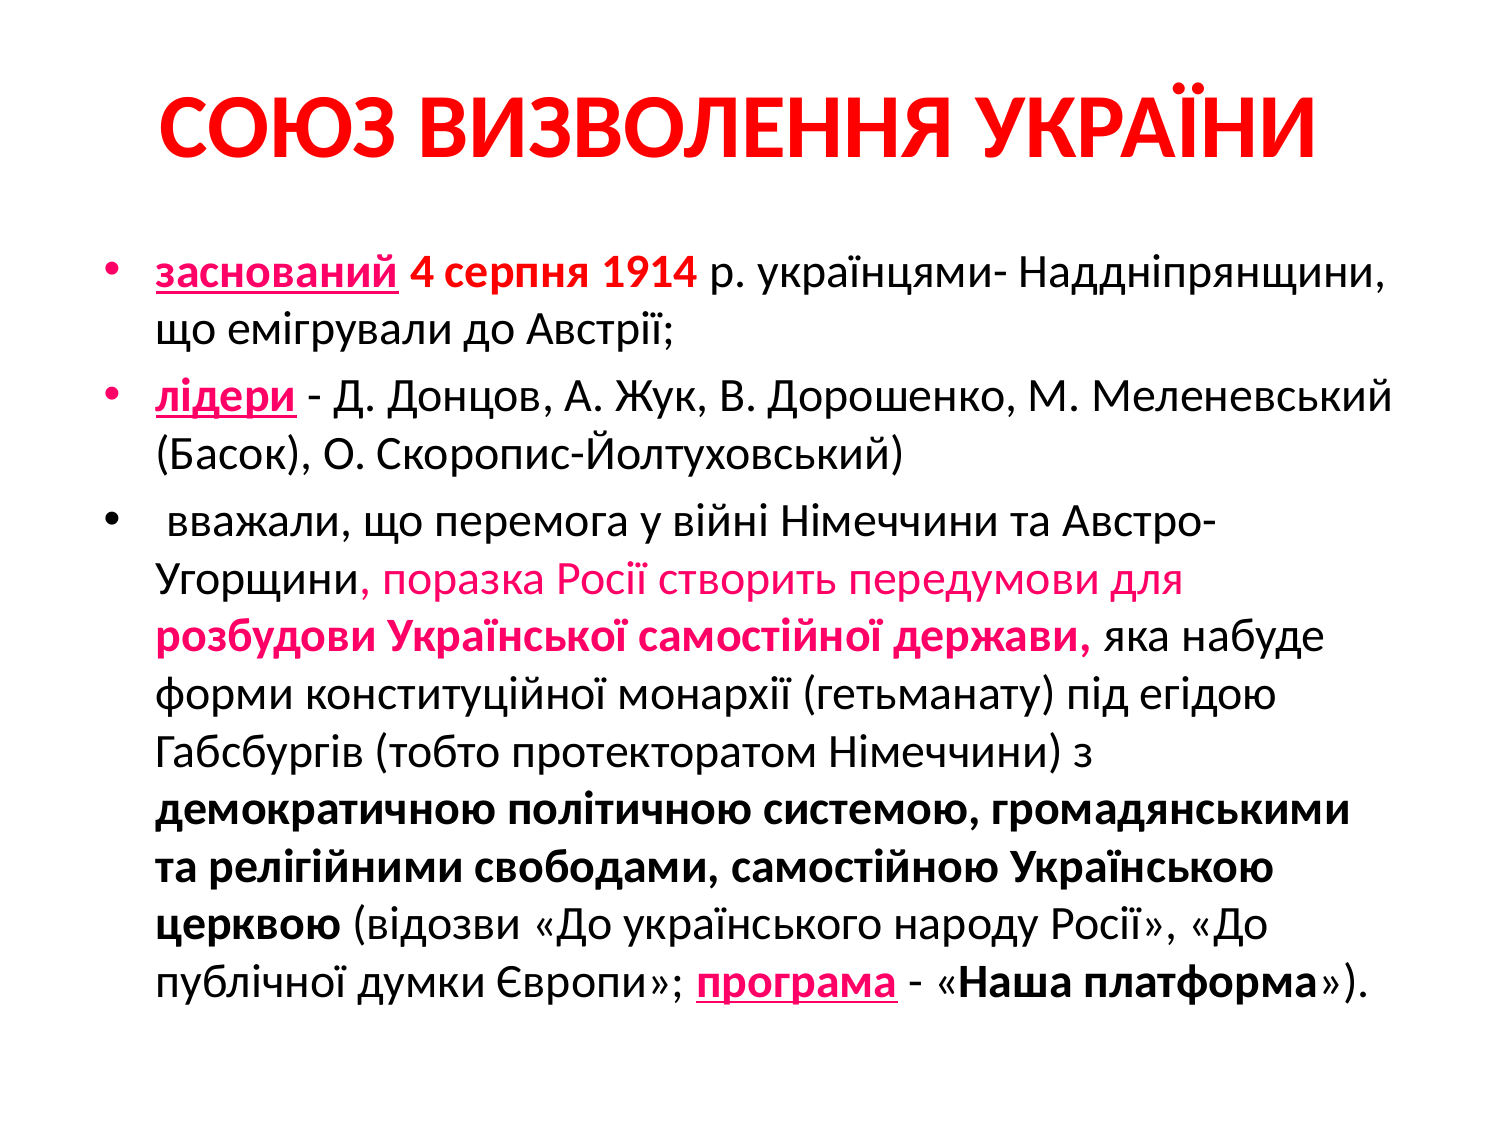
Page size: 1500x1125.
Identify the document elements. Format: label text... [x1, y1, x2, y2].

title СОЮЗ ВИЗВОЛЕННЯ УКРАЇНИ [75, 45, 1425, 197]
list заснований 4 серпня 1914 р. українцями- Наддніпрянщини, що емігрували до Австрії; лідери - Д. Донцов, А. Жук, В. Дорошенко, М. Меленевський (Басок), О. Скоропис-Йолтуховський) вважали, що перемога у війні Німеччини та Австро- Угорщини, поразка Росії створить передумови для розбудови Української самостійної держави, яка набуде форми конституційної монархії (гетьманату) під егідою Габсбургів (тобто протекторатом Німеччини) з демократичною політичною системою, громадянськими та релігійними свободами, самостійною Українською церквою (відозви «До українського народу Росії», «До публічної думки Європи»; програма - «Наша платформа»). [88, 231, 1412, 1035]
